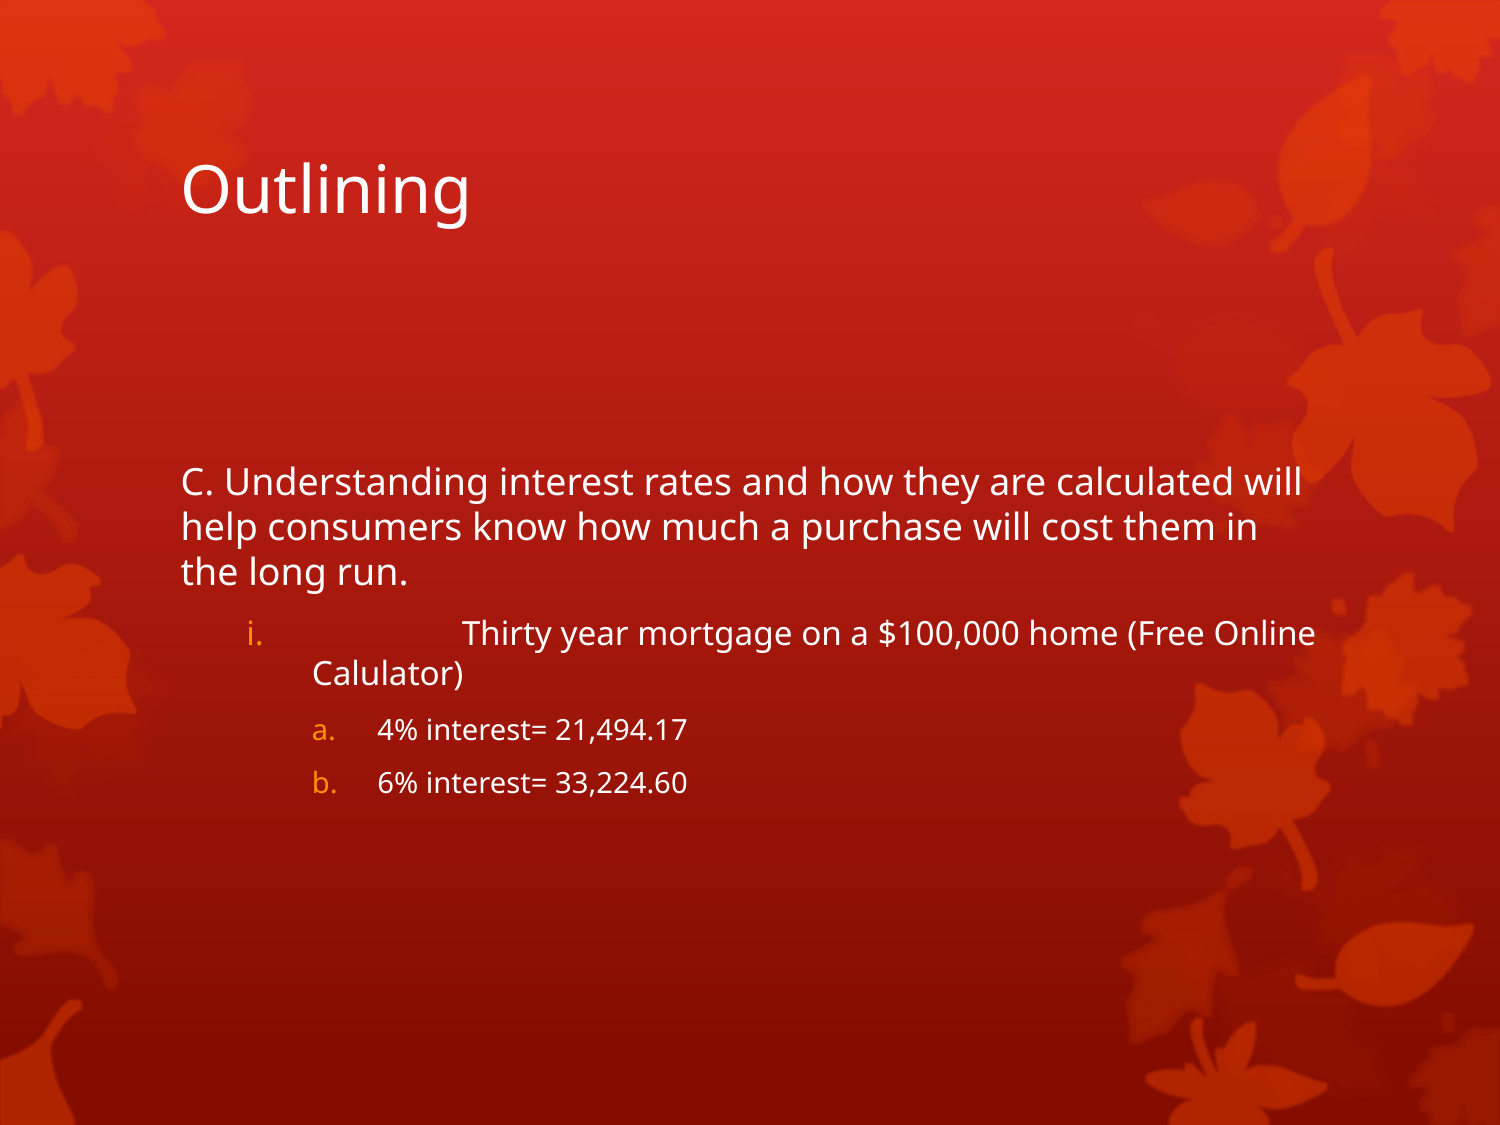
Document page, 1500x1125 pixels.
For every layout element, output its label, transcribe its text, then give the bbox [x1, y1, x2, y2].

title Outlining [165, 110, 1335, 263]
list C. Understanding interest rates and how they are calculated will help consumers know how much a purchase will cost them in the long run. Thirty year mortgage on a $100,000 home (Free Online Calulator) 4% interest= 21,494.17 6% interest= 33,224.60 [165, 296, 1335, 962]
